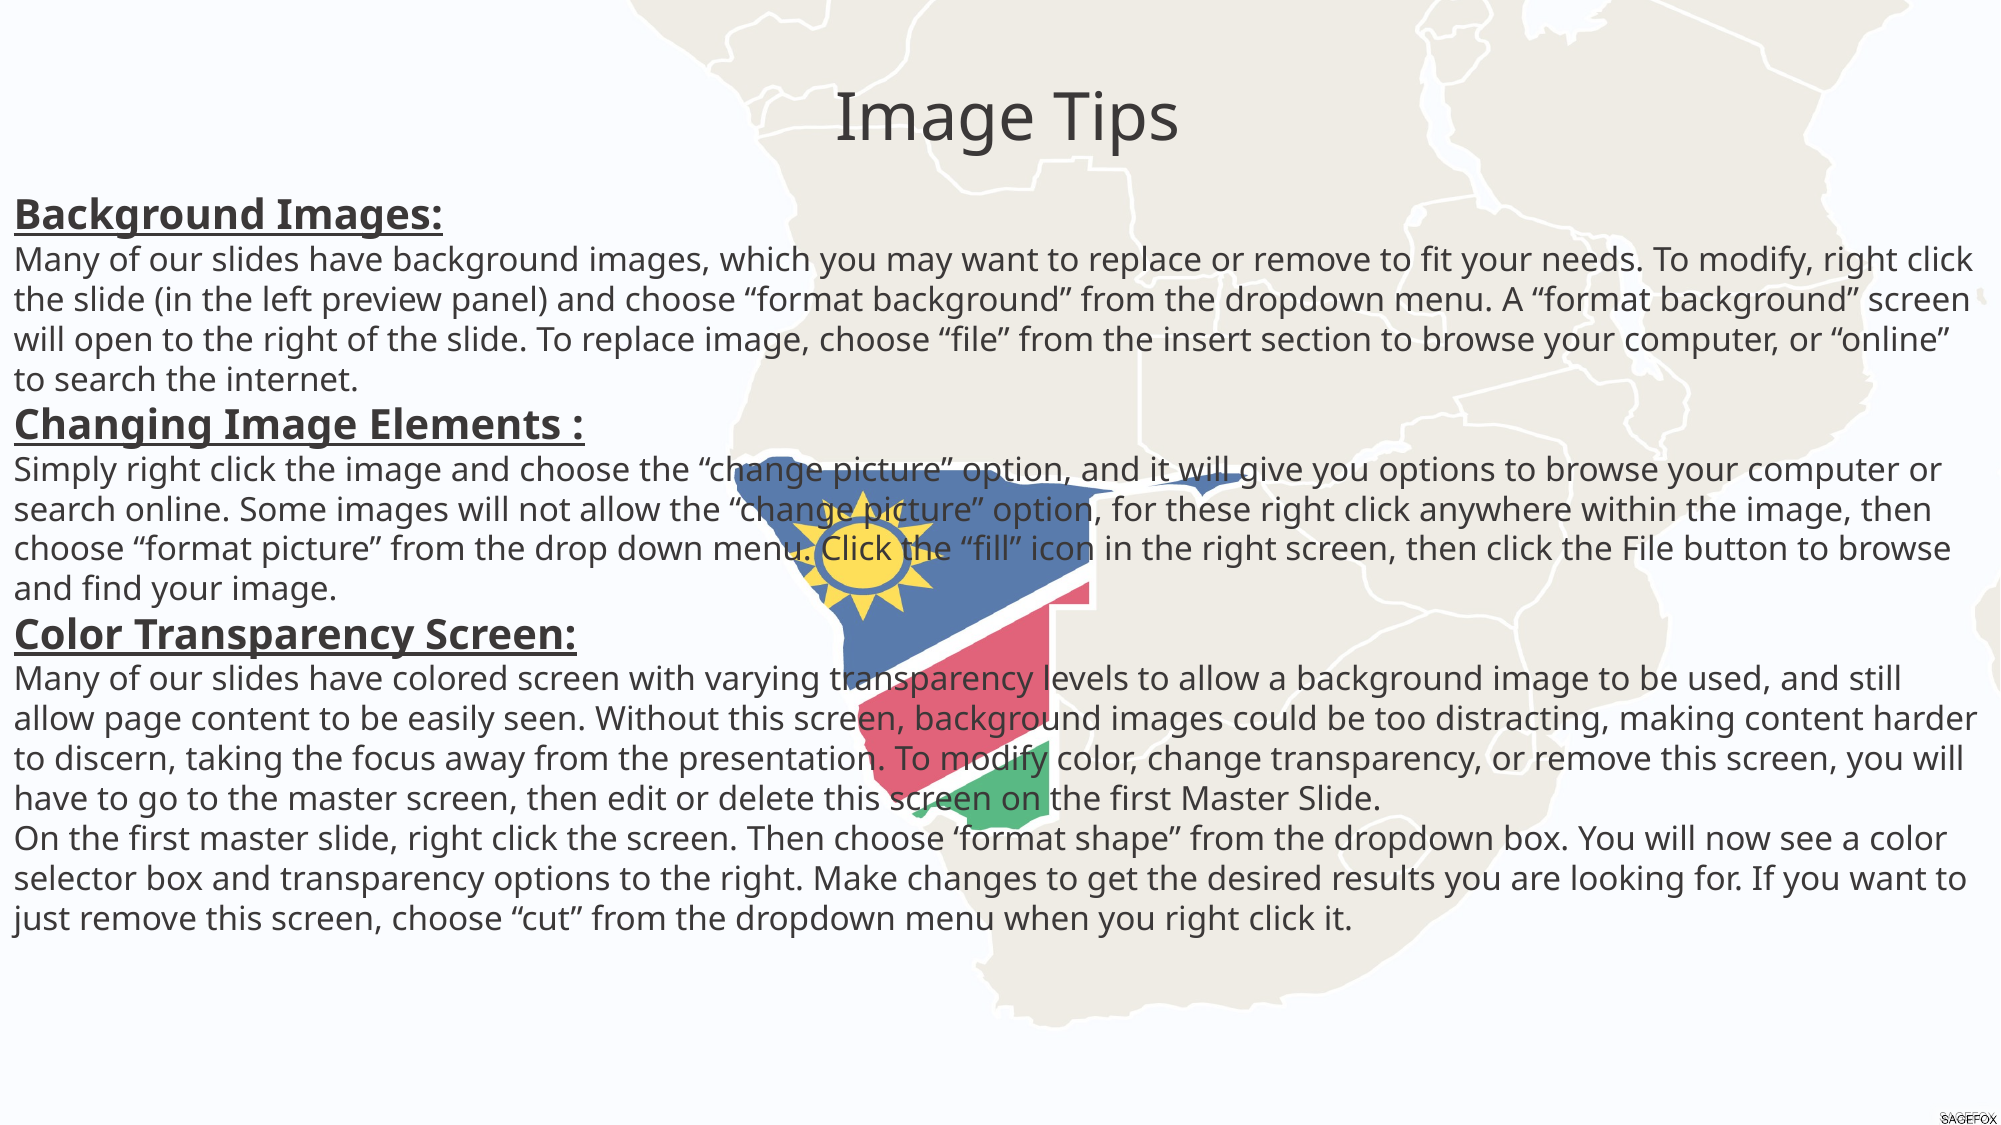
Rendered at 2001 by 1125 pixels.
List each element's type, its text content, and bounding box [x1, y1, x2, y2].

title Image Tips [597, 59, 1420, 177]
picture [1938, 1114, 1999, 1125]
text_box Background Images: Many of our slides have background images, which you may want to replace or remove to fit your needs. To modify, right click the slide (in the left preview panel) and choose “format background” from the dropdown menu. A “format background” screen will open to the right of the slide. To replace image, choose “file” from the insert section to browse your computer, or “online” to search the internet. Changing Image Elements : Simply right click the image and choose the “change picture” option, and it will give you options to browse your computer or search online. Some images will not allow the “change picture” option, for these right click anywhere within the image, then choose “format picture” from the drop down menu. Click the “fill” icon in the right screen, then click the File button to browse and find your image. Color Transparency Screen: Many of our slides have colored screen with varying transparency levels to allow a background image to be used, and still allow page content to be easily seen. Without this screen, background images could be too distracting, making content harder to discern, taking the focus away from the presentation. To modify color, change transparency, or remove this screen, you will have to go to the master screen, then edit or delete this screen on the first Master Slide. On the first master slide, right click the screen. Then choose ‘format shape” from the dropdown box. You will now see a color selector box and transparency options to the right. Make changes to get the desired results you are looking for. If you want to just remove this screen, choose “cut” from the dropdown menu when you right click it. [0, 0, 2000, 1125]
